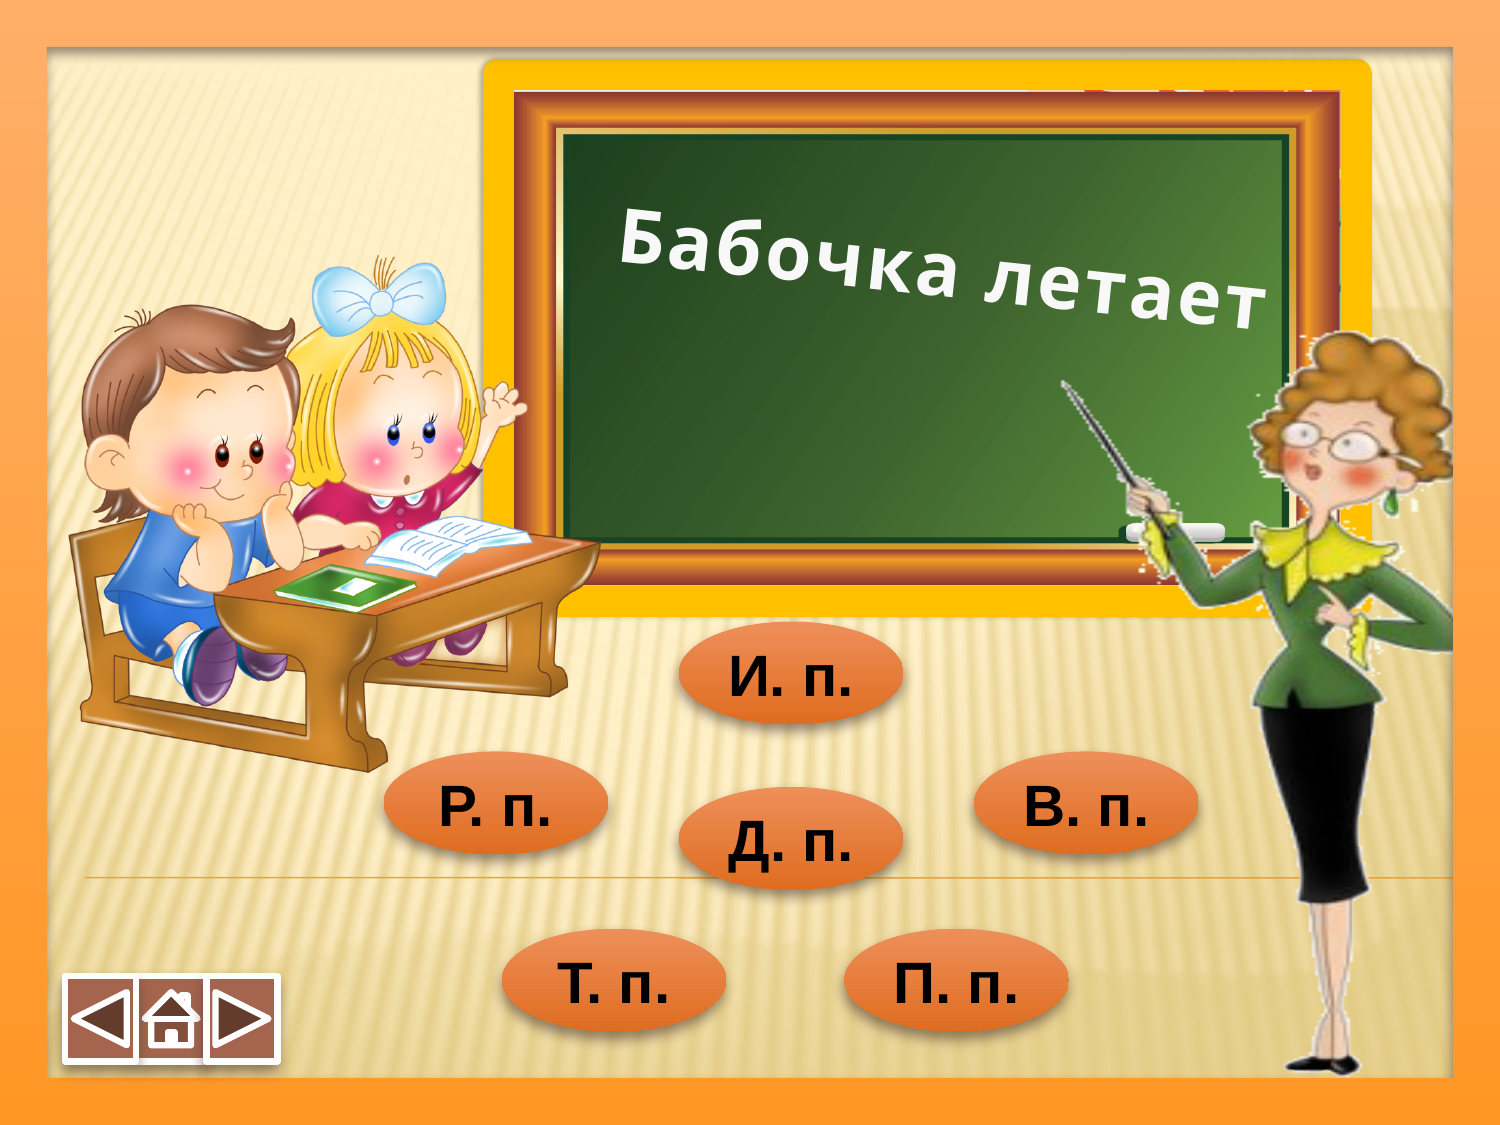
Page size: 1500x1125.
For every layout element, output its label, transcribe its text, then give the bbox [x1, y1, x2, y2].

picture [17, 89, 1471, 1083]
text_box Д. п. [679, 786, 904, 890]
text_box Р. п. [383, 793, 609, 855]
text_box В. п. [974, 754, 1046, 851]
text_box Т. п. [501, 928, 727, 1032]
text_box [0, 0, 1500, 1125]
text_box И. п. [679, 621, 904, 725]
text_box [203, 973, 281, 1065]
text_box [62, 973, 139, 1065]
text_box [139, 973, 203, 1065]
text_box [720, 603, 780, 630]
text_box П. п. [844, 928, 1046, 1032]
